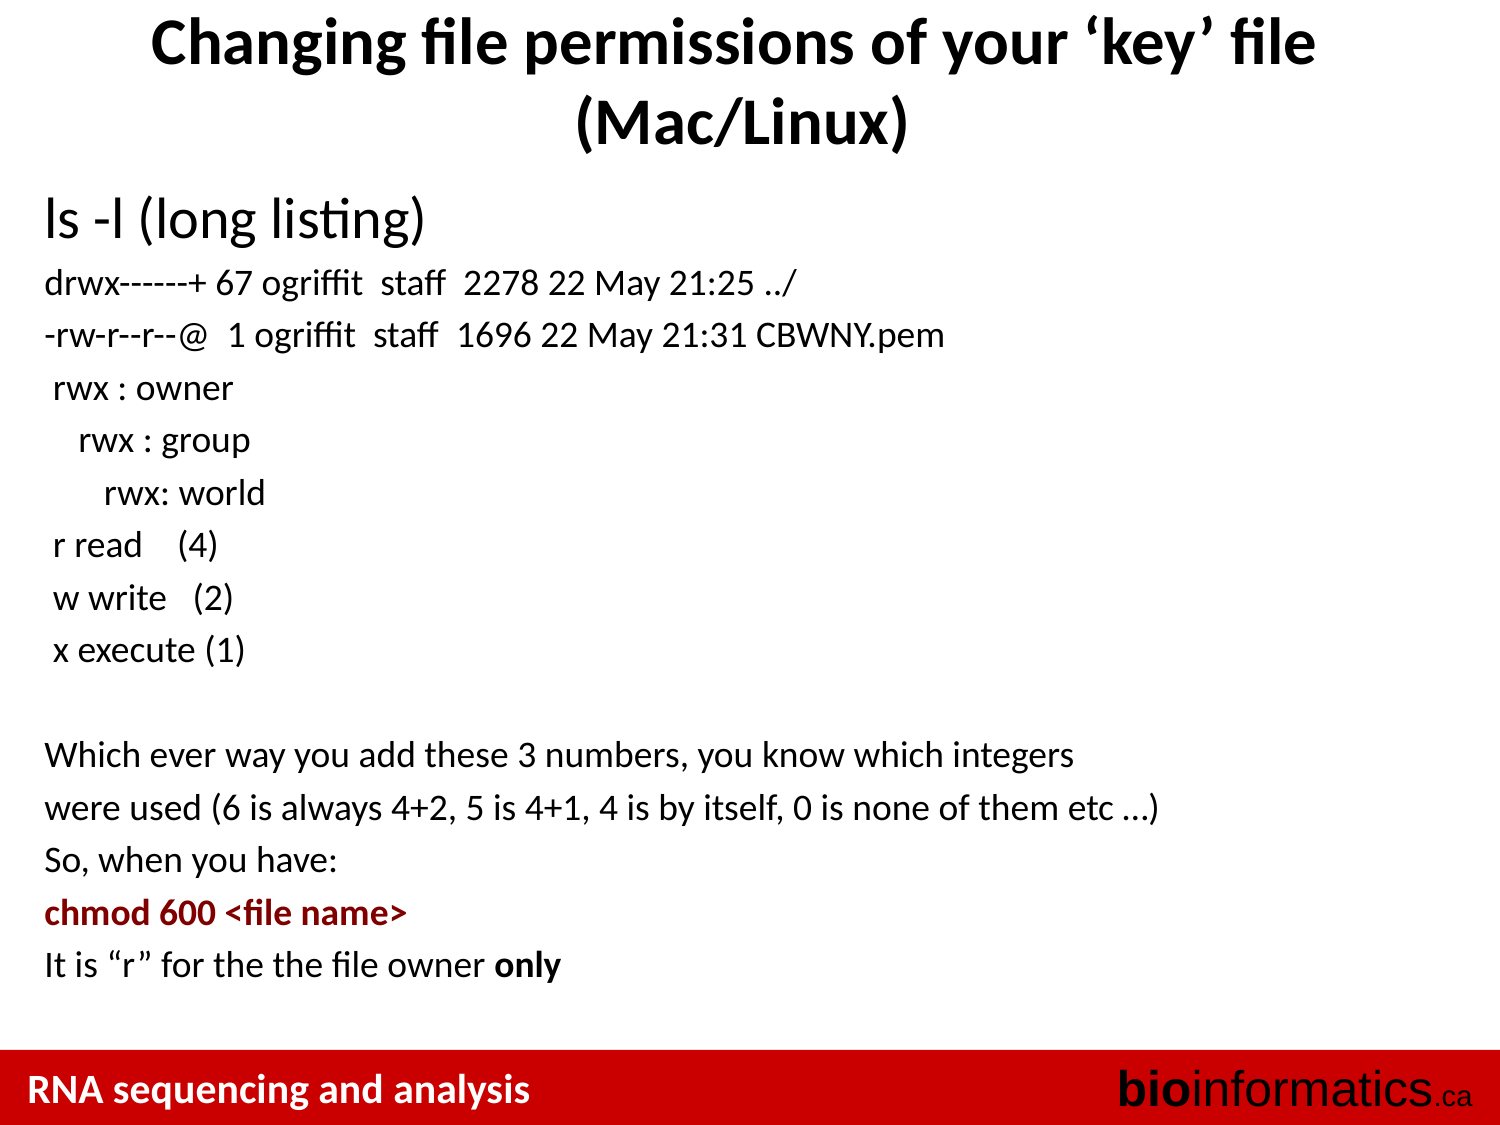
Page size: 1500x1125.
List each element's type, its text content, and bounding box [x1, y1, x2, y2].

list ls -l (long listing) drwx------+ 67 ogriffit staff 2278 22 May 21:25 ../ -rw-r--r--@ 1 ogriffit staff 1696 22 May 21:31 CBWNY.pem rwx : owner rwx : group rwx: world r read (4) w write (2) x execute (1) Which ever way you add these 3 numbers, you know which integers were used (6 is always 4+2, 5 is 4+1, 4 is by itself, 0 is none of them etc …) So, when you have: chmod 600 <file name> It is “r” for the the file owner only [29, 172, 1480, 1024]
title Changing file permissions of your ‘key’ file (Mac/Linux) [17, 7, 1468, 149]
